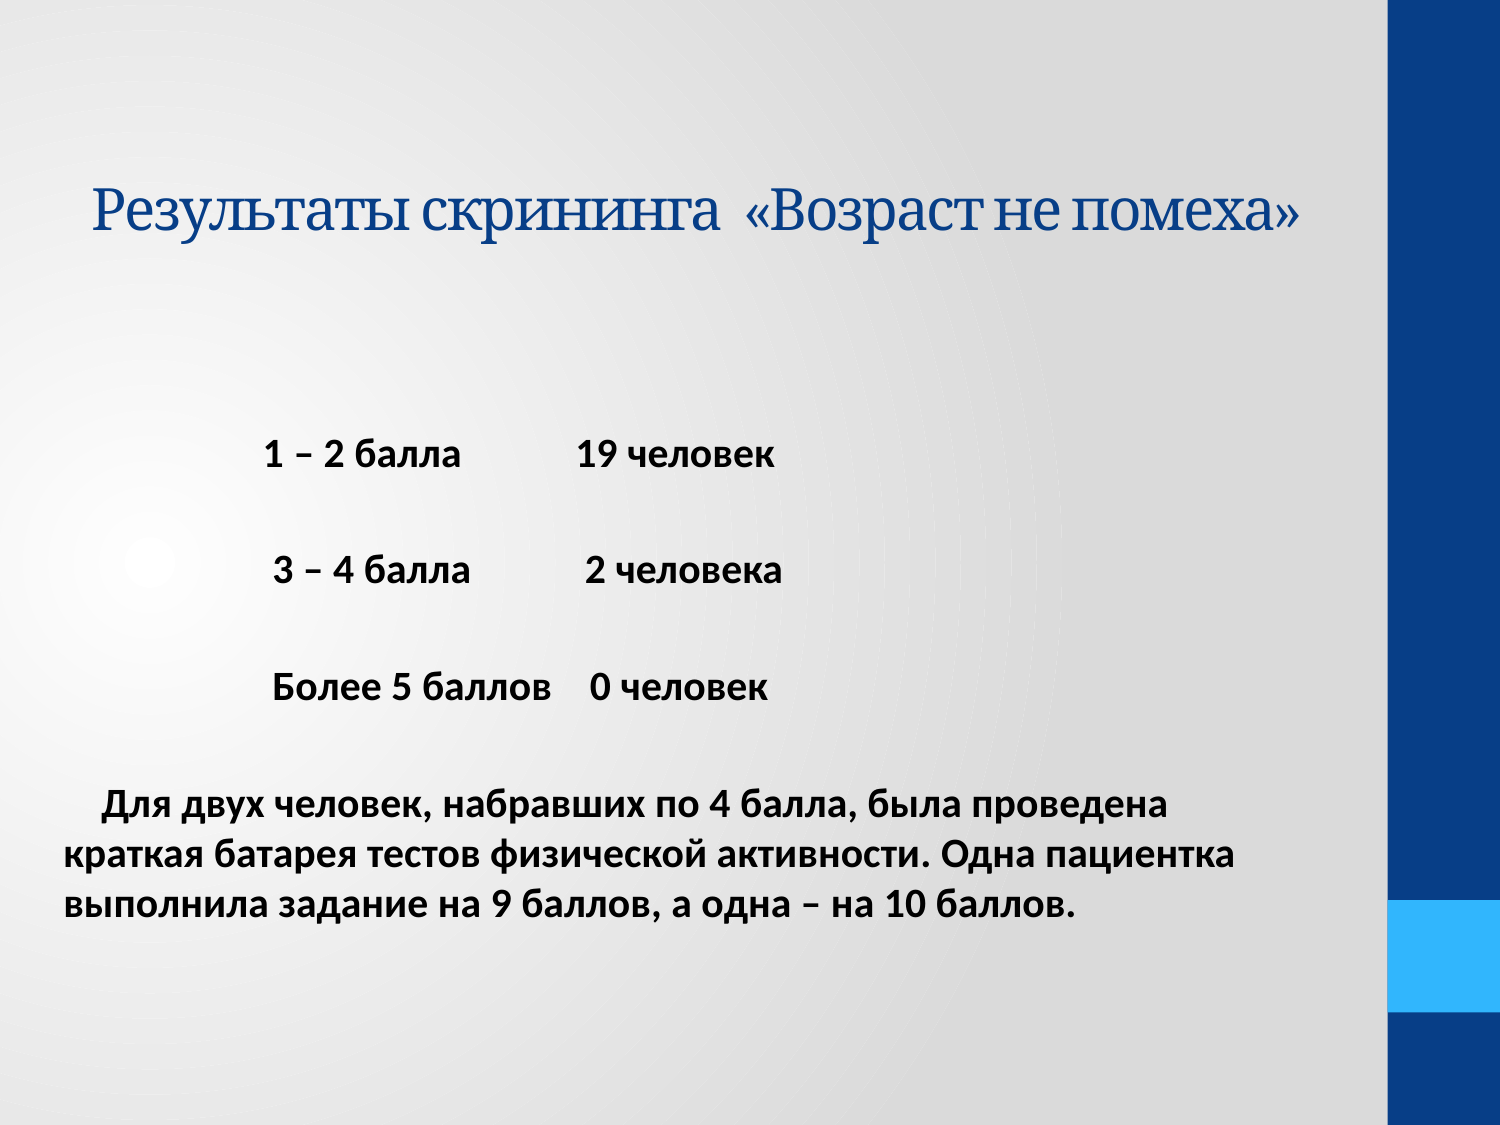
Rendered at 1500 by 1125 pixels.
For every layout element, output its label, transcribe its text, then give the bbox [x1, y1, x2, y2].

list 1 – 2 балла 19 человек 3 – 4 балла 2 человека Более 5 баллов 0 человек Для двух человек, набравших по 4 балла, была проведена краткая батарея тестов физической активности. Одна пациентка выполнила задание на 9 баллов, а одна – на 10 баллов. [29, 301, 1280, 1037]
title Результаты скрининга «Возраст не помеха» [76, 113, 1327, 302]
